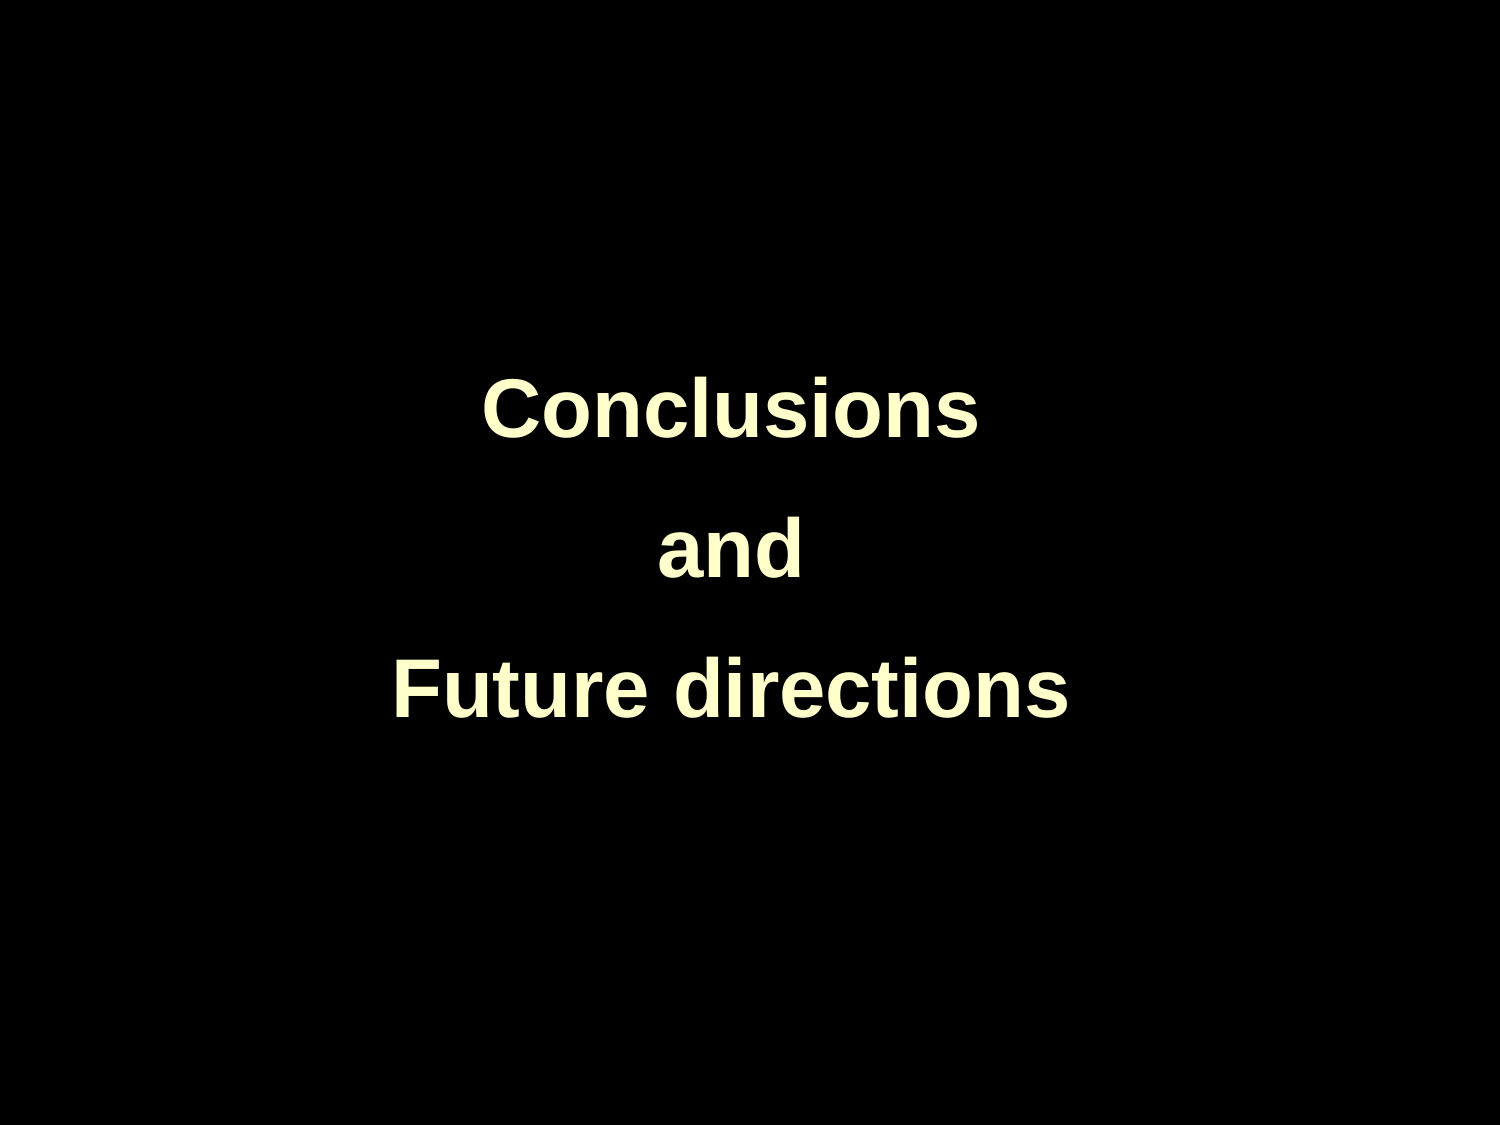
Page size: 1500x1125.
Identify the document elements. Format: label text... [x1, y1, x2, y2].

title Conclusions and Future directions [49, 512, 1413, 701]
